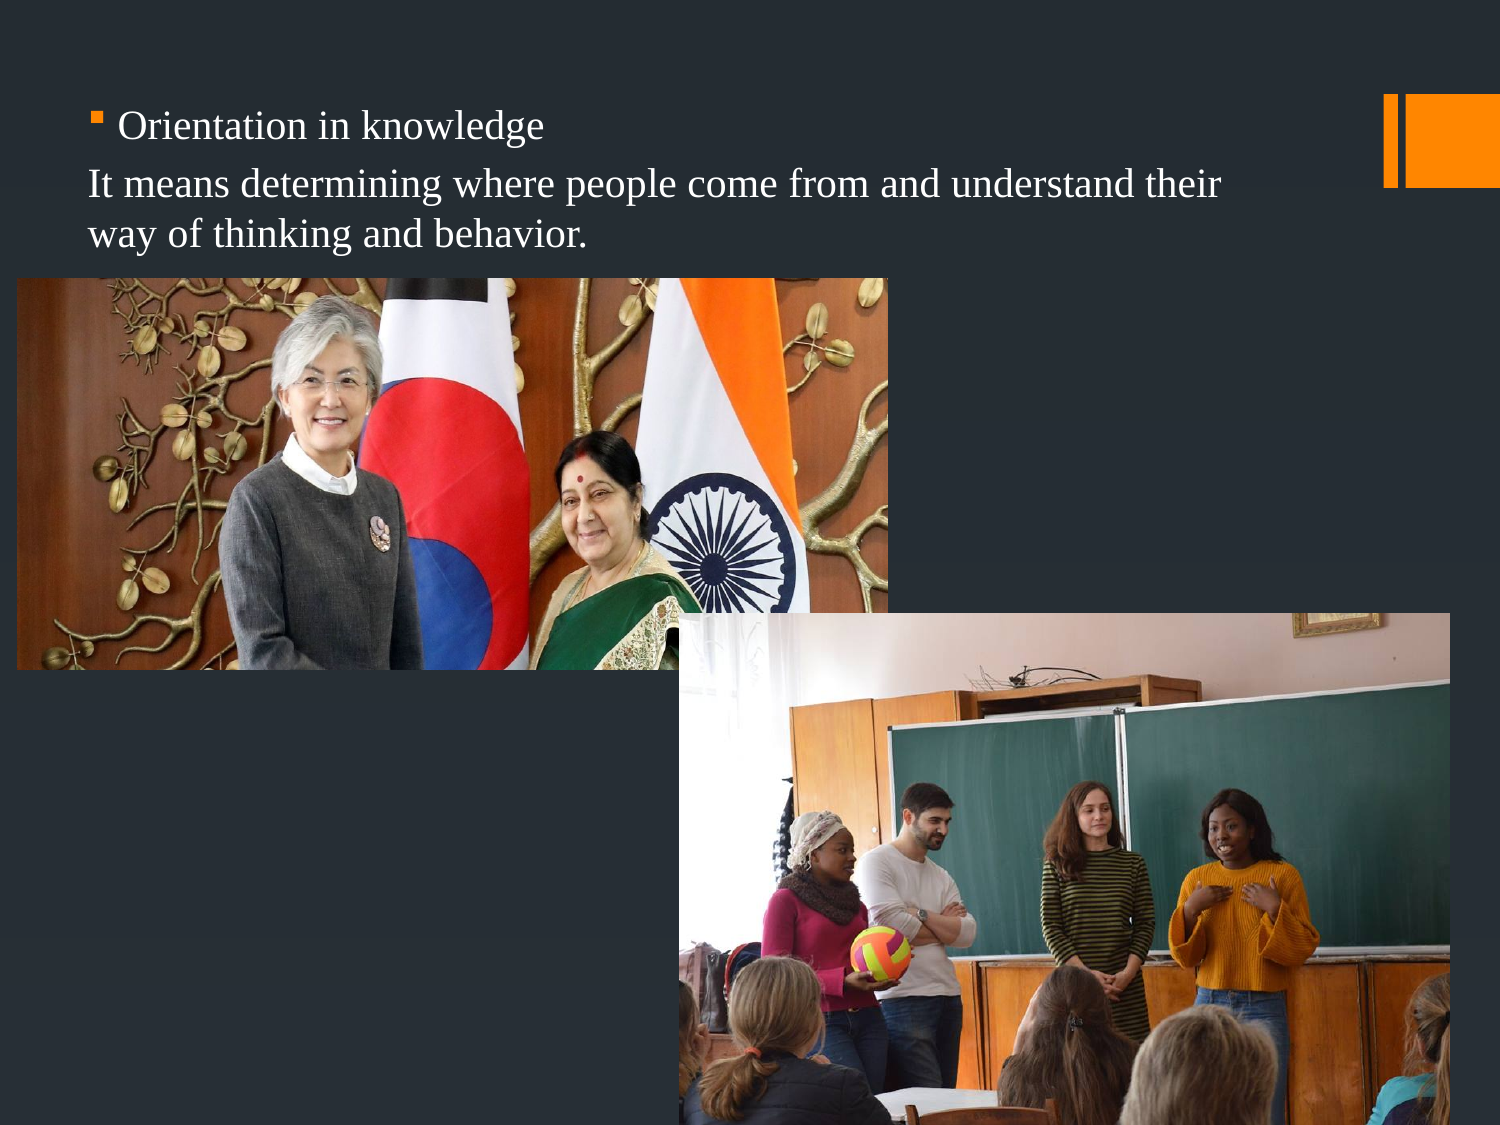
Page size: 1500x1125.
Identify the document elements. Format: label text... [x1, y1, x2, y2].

picture [17, 278, 1450, 1125]
list Orientation in knowledge It means determining where people come from and understand their way of thinking and behavior. [64, 90, 1265, 612]
